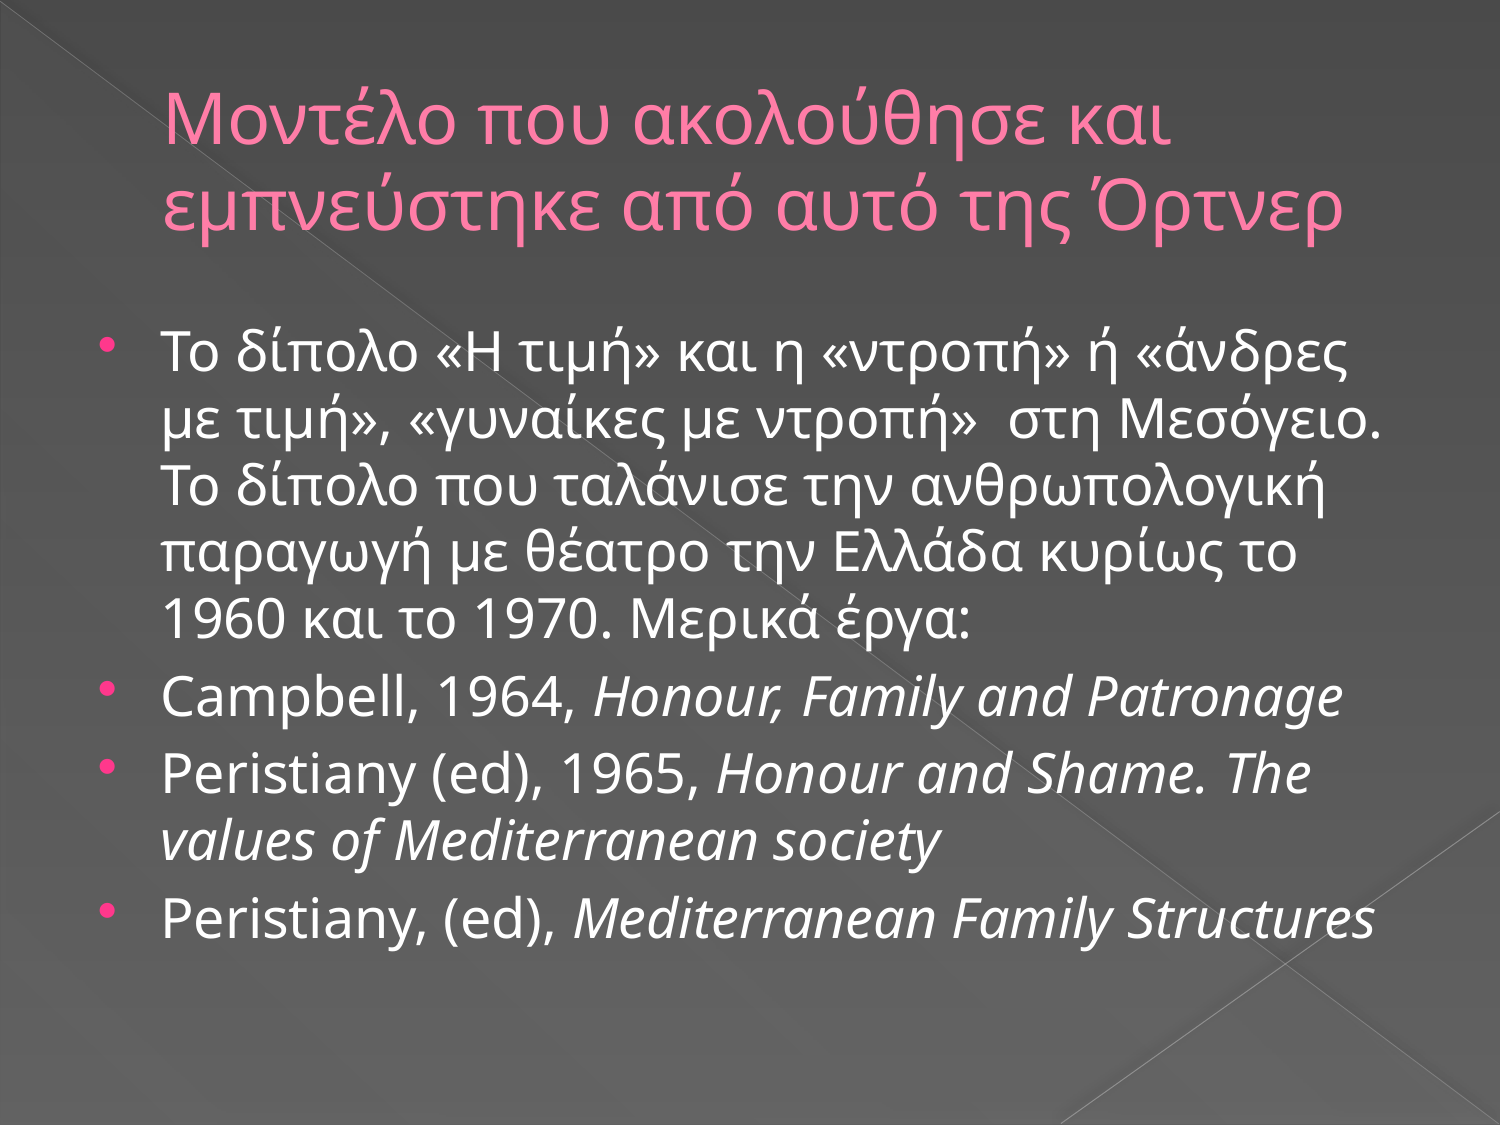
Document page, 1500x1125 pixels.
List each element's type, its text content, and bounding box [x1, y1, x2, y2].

title Μοντέλο που ακολούθησε και εμπνεύστηκε από αυτό της Όρτνερ [75, 43, 1425, 274]
list Το δίπολο «Η τιμή» και η «ντροπή» ή «άνδρες με τιμή», «γυναίκες με ντροπή» στη Μεσόγειο. Το δίπολο που ταλάνισε την ανθρωπολογική παραγωγή με θέατρο την Ελλάδα κυρίως το 1960 και το 1970. Μερικά έργα: Campbell, 1964, Honour, Family and Patronage Peristiany (ed), 1965, Honour and Shame. The values of Mediterranean society Peristiany, (ed), Mediterranean Family Structures [75, 308, 1425, 1059]
